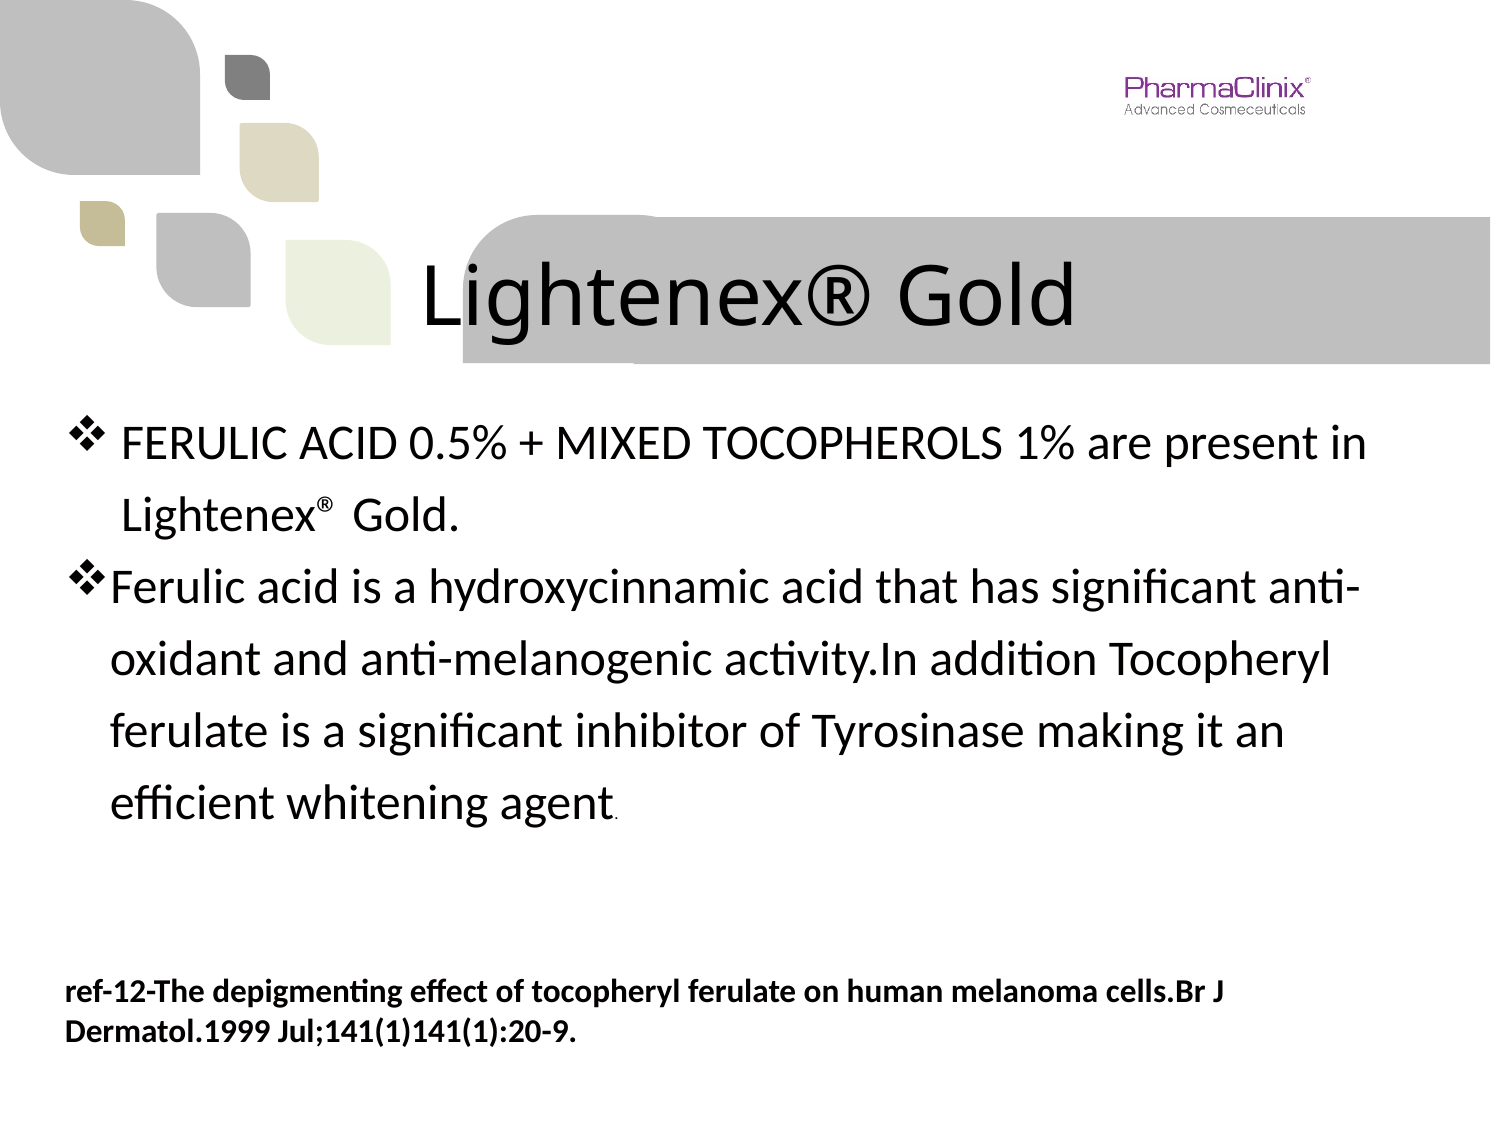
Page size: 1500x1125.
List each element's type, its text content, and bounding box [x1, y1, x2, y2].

picture [1112, 20, 1322, 170]
text_box [239, 122, 319, 203]
text_box [156, 212, 251, 308]
text_box [77, 198, 128, 249]
text_box [283, 237, 393, 348]
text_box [458, 214, 1491, 365]
text_box [0, 0, 203, 178]
text_box FERULIC ACID 0.5% + MIXED TOCOPHEROLS 1% are present in Lightenex® Gold. Ferulic acid is a hydroxycinnamic acid that has significant anti-oxidant and anti-melanogenic activity.In addition Tocopheryl ferulate is a significant inhibitor of Tyrosinase making it an efficient whitening agent. ref-12-The depigmenting effect of tocopheryl ferulate on human melanoma cells.Br J Dermatol.1999 Jul;141(1)141(1):20-9. [50, 390, 1425, 1125]
text_box [222, 52, 273, 103]
